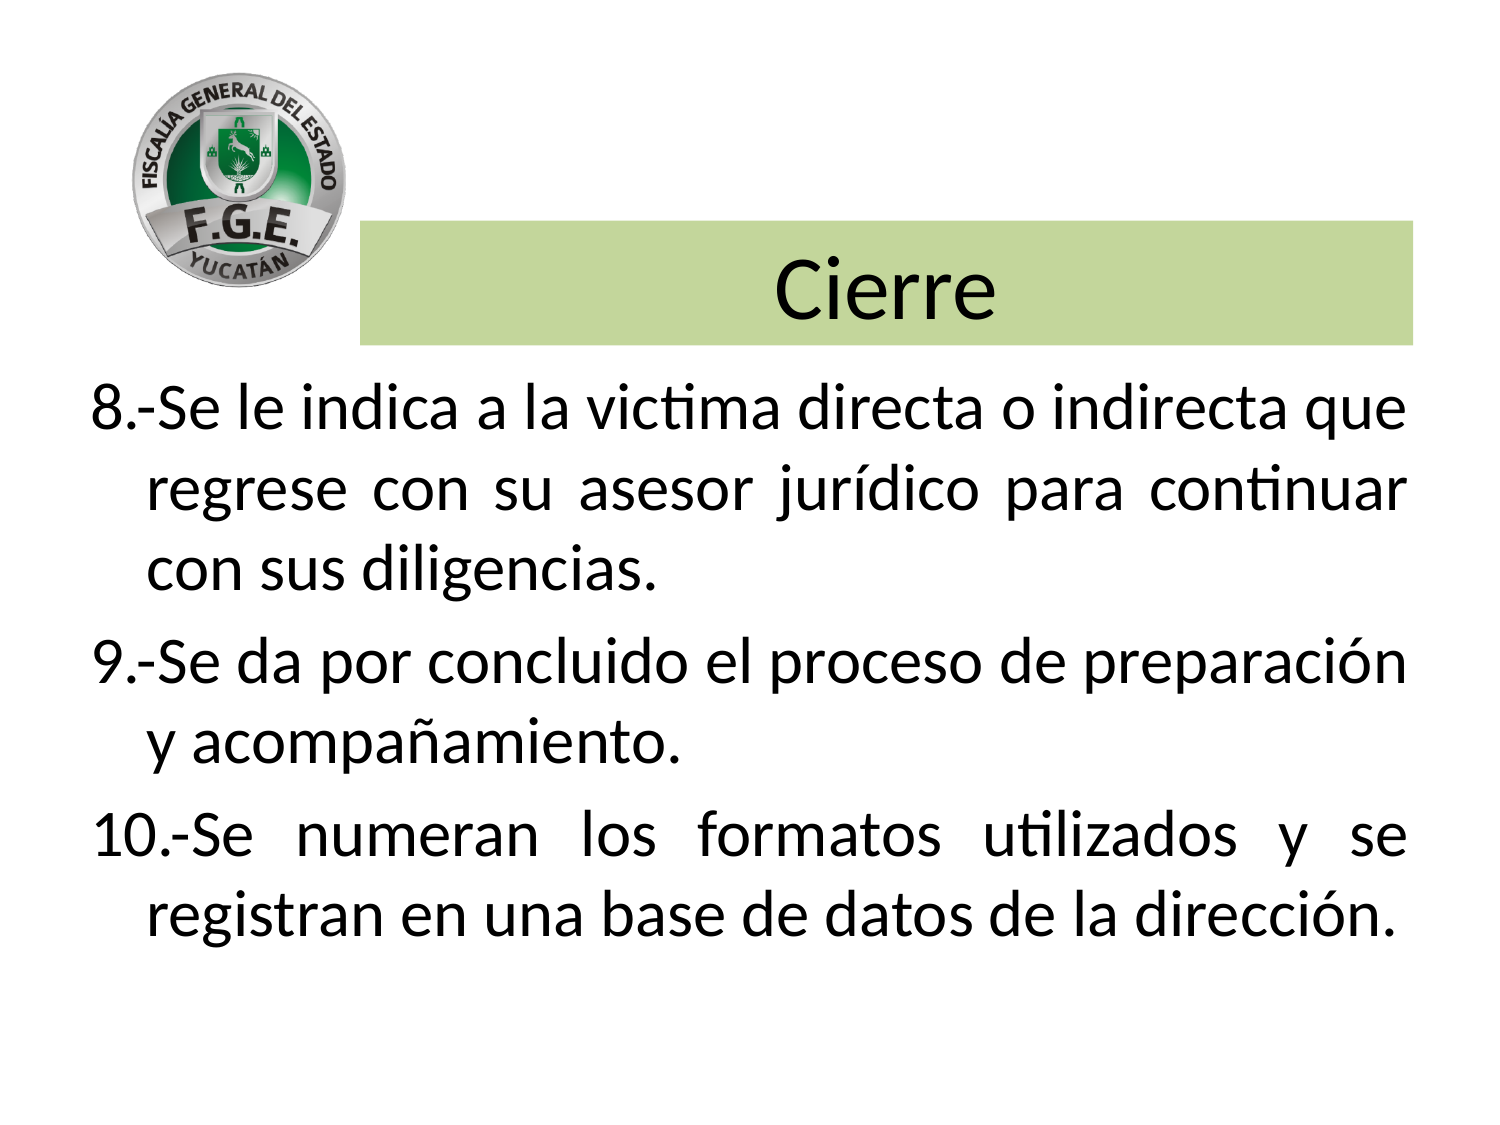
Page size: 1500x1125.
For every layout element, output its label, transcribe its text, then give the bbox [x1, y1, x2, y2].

list 8.-Se le indica a la victima directa o indirecta que regrese con su asesor jurídico para continuar con sus diligencias. 9.-Se da por concluido el proceso de preparación y acompañamiento. 10.-Se numeran los formatos utilizados y se registran en una base de datos de la dirección. [75, 262, 1425, 1005]
picture [123, 66, 352, 295]
text_box Cierre [360, 220, 1414, 346]
